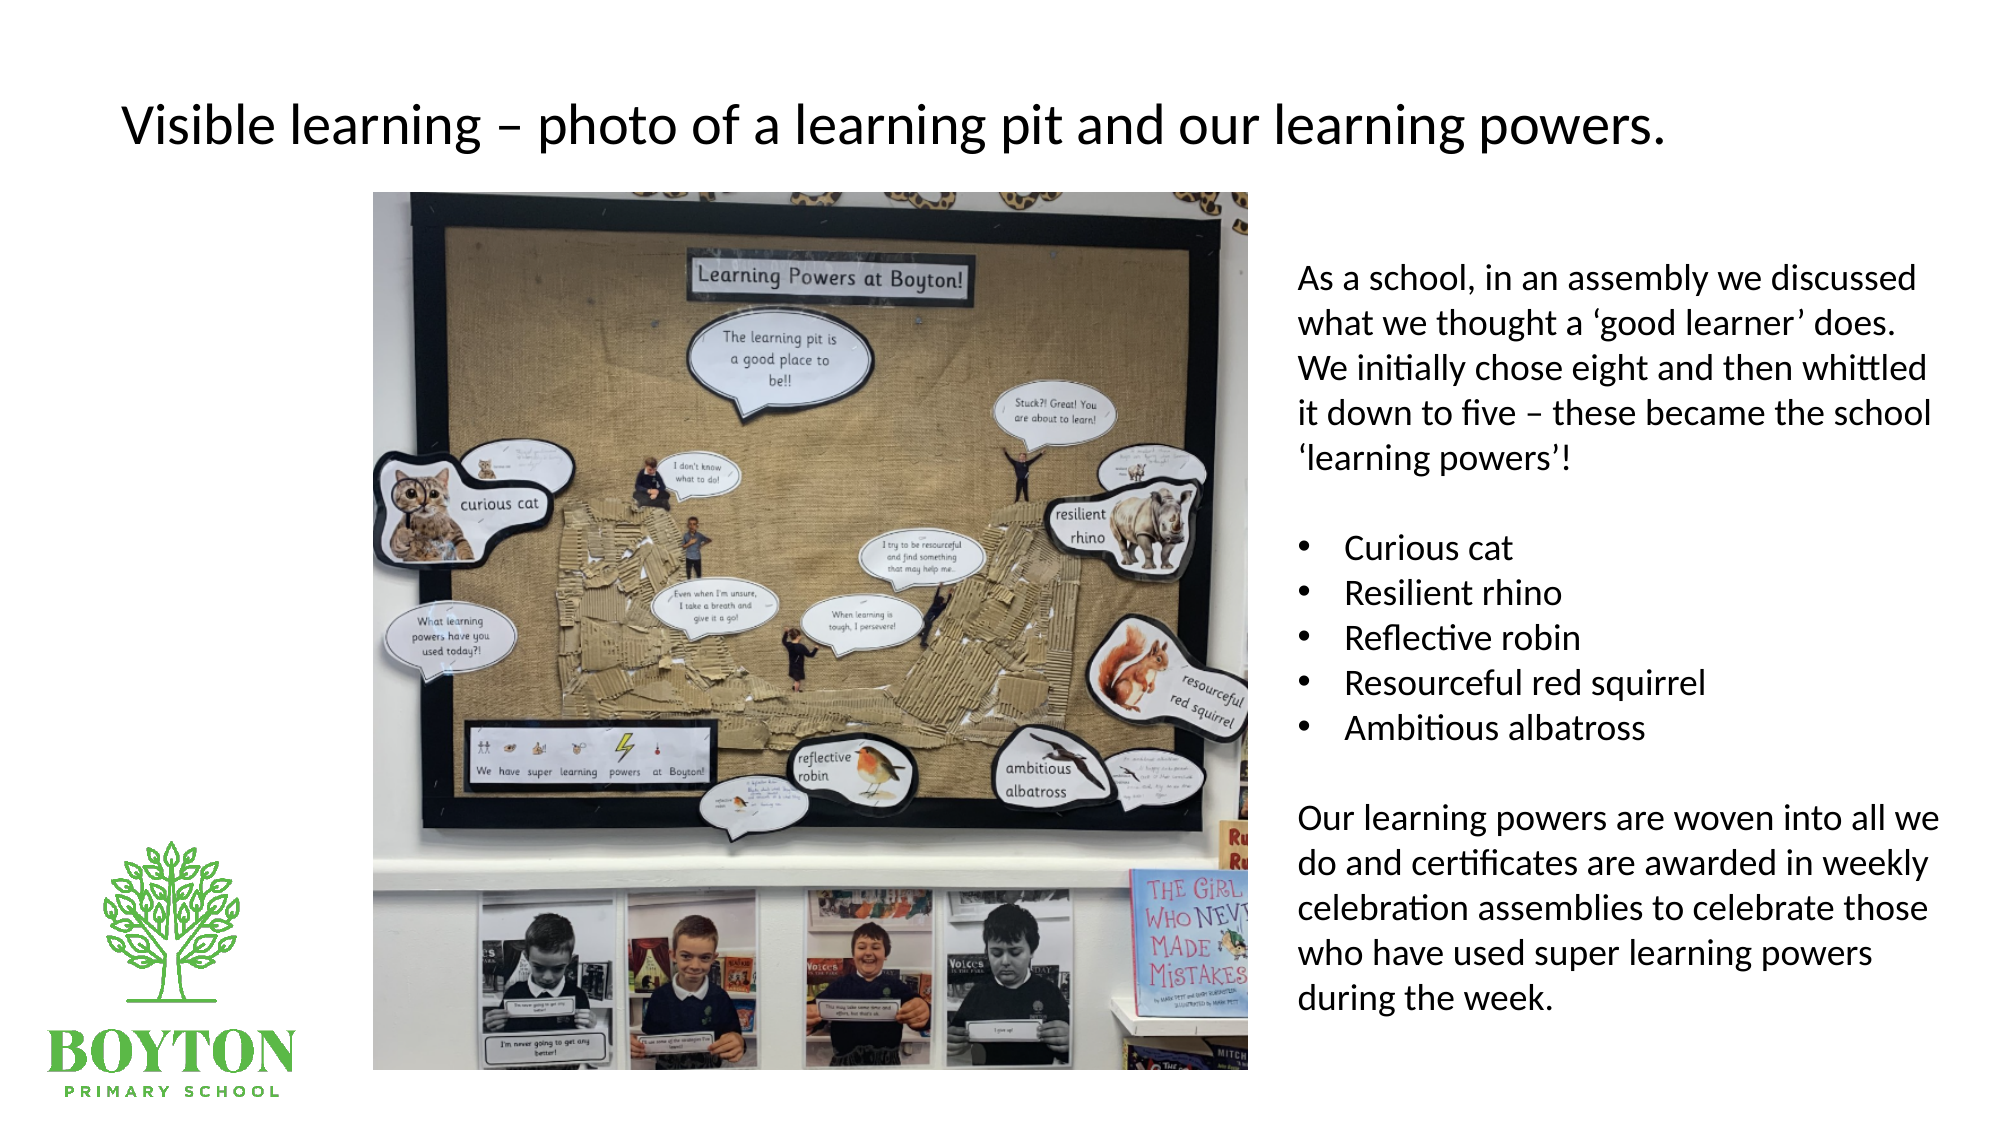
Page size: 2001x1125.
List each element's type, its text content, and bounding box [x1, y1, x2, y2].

text_box As a school, in an assembly we discussed what we thought a ‘good learner’ does. We initially chose eight and then whittled it down to five – these became the school ‘learning powers’! Curious cat Resilient rhino Reflective robin Resourceful red squirrel Ambitious albatross Our learning powers are woven into all we do and certificates are awarded in weekly celebration assemblies to celebrate those who have used super learning powers during the week. [1282, 245, 1962, 1026]
picture [373, 192, 1248, 1070]
picture [47, 841, 296, 1097]
text_box Visible learning – photo of a learning pit and our learning powers. [63, 78, 1726, 304]
